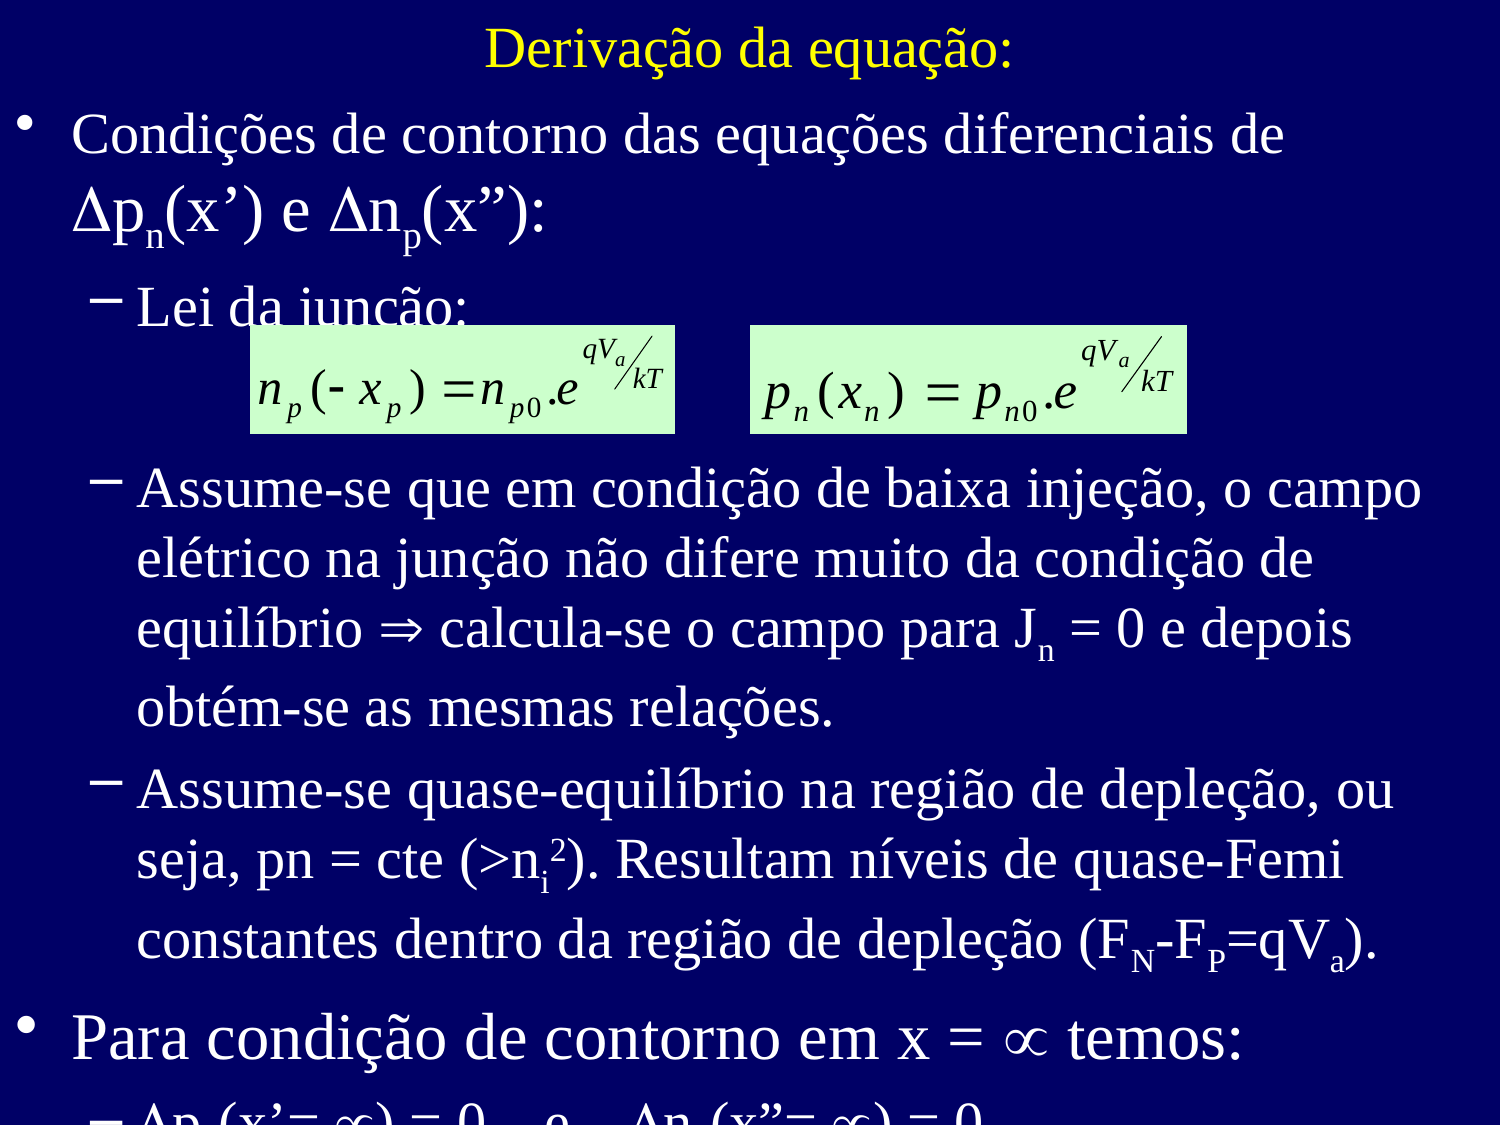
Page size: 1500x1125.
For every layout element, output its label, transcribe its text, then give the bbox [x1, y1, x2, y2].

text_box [749, 324, 1188, 435]
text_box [249, 324, 676, 435]
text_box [519, 486, 988, 587]
list Condições de contorno das equações diferenciais de pn(x’) e np(x”): Lei da junção: Assume-se que em condição de baixa injeção, o campo elétrico na junção não difere muito da condição de equilíbrio  calcula-se o campo para Jn = 0 e depois obtém-se as mesmas relações. Assume-se quase-equilíbrio na região de depleção, ou seja, pn = cte (>ni2). Resultam níveis de quase-Femi constantes dentro da região de depleção (FN-FP=qVa). Para condição de contorno em x =  temos: pn(x’= ) = 0 e np(x”= ) = 0 [0, 87, 1500, 1125]
title Derivação da equação: [112, 0, 1388, 87]
